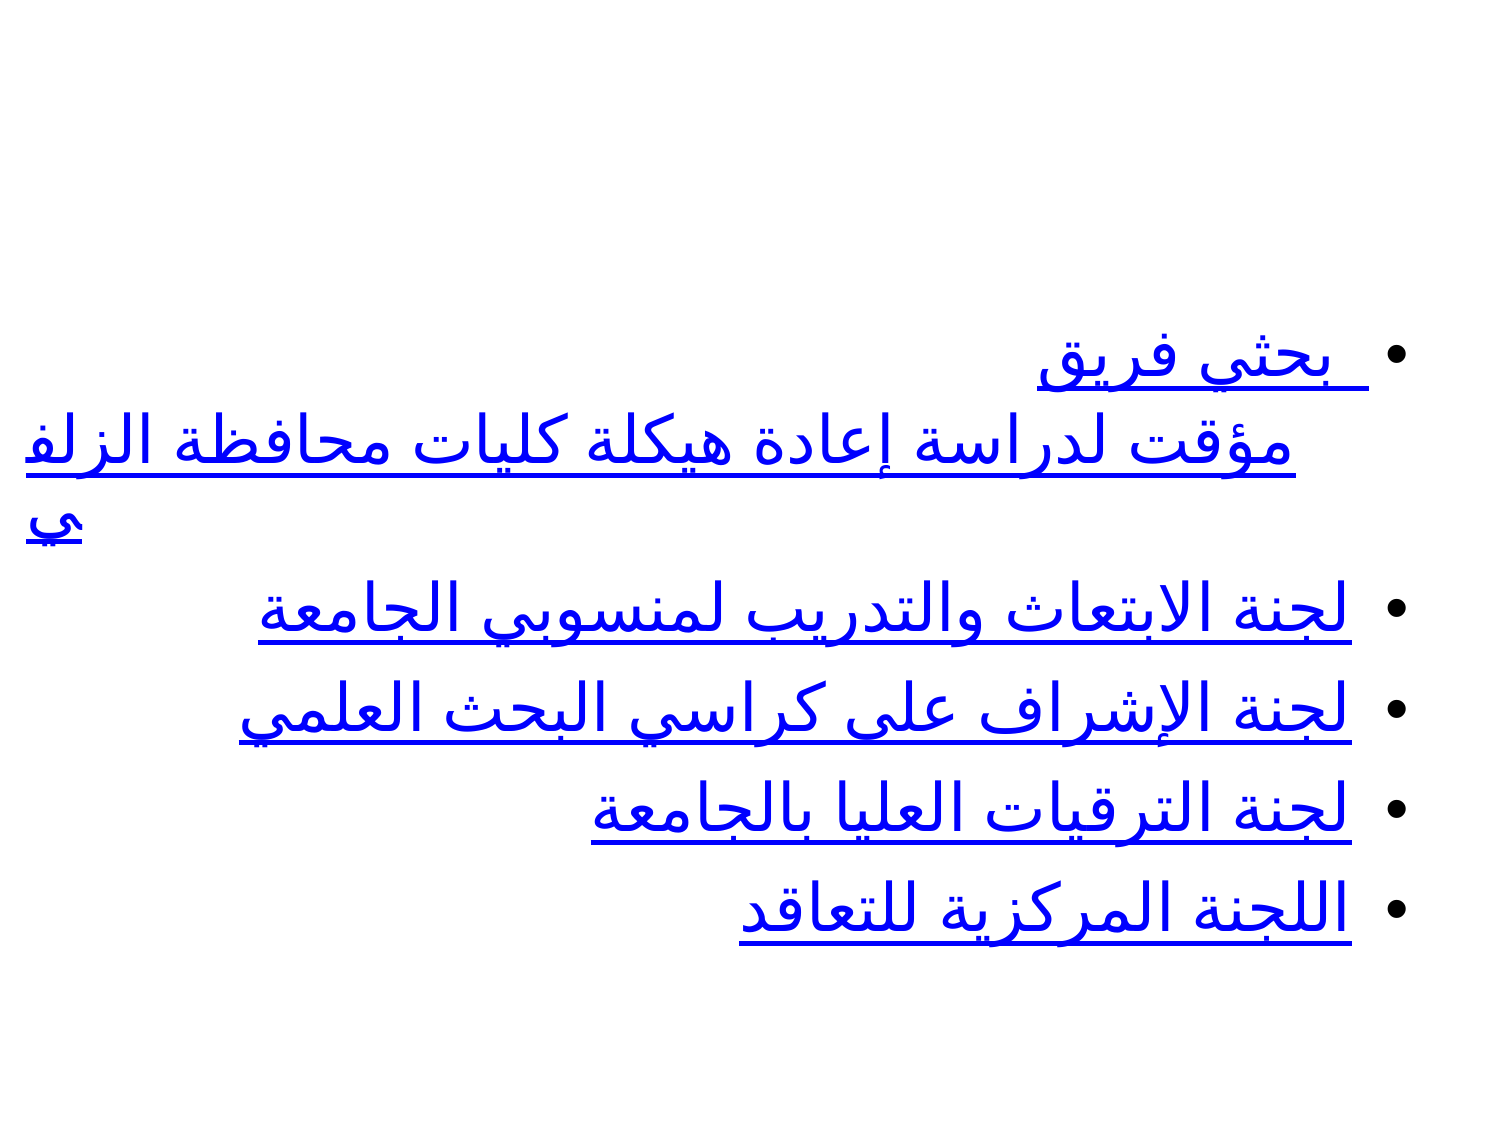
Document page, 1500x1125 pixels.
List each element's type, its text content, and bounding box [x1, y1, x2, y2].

list فريق بحثي مؤقت لدراسة إعادة هيكلة كليات محافظة الزلفي لجنة الابتعاث والتدريب لمنسوبي الجامعة لجنة الإشراف على كراسي البحث العلمي لجنة الترقيات العليا بالجامعة اللجنة المركزية للتعاقد [53, 302, 1424, 988]
